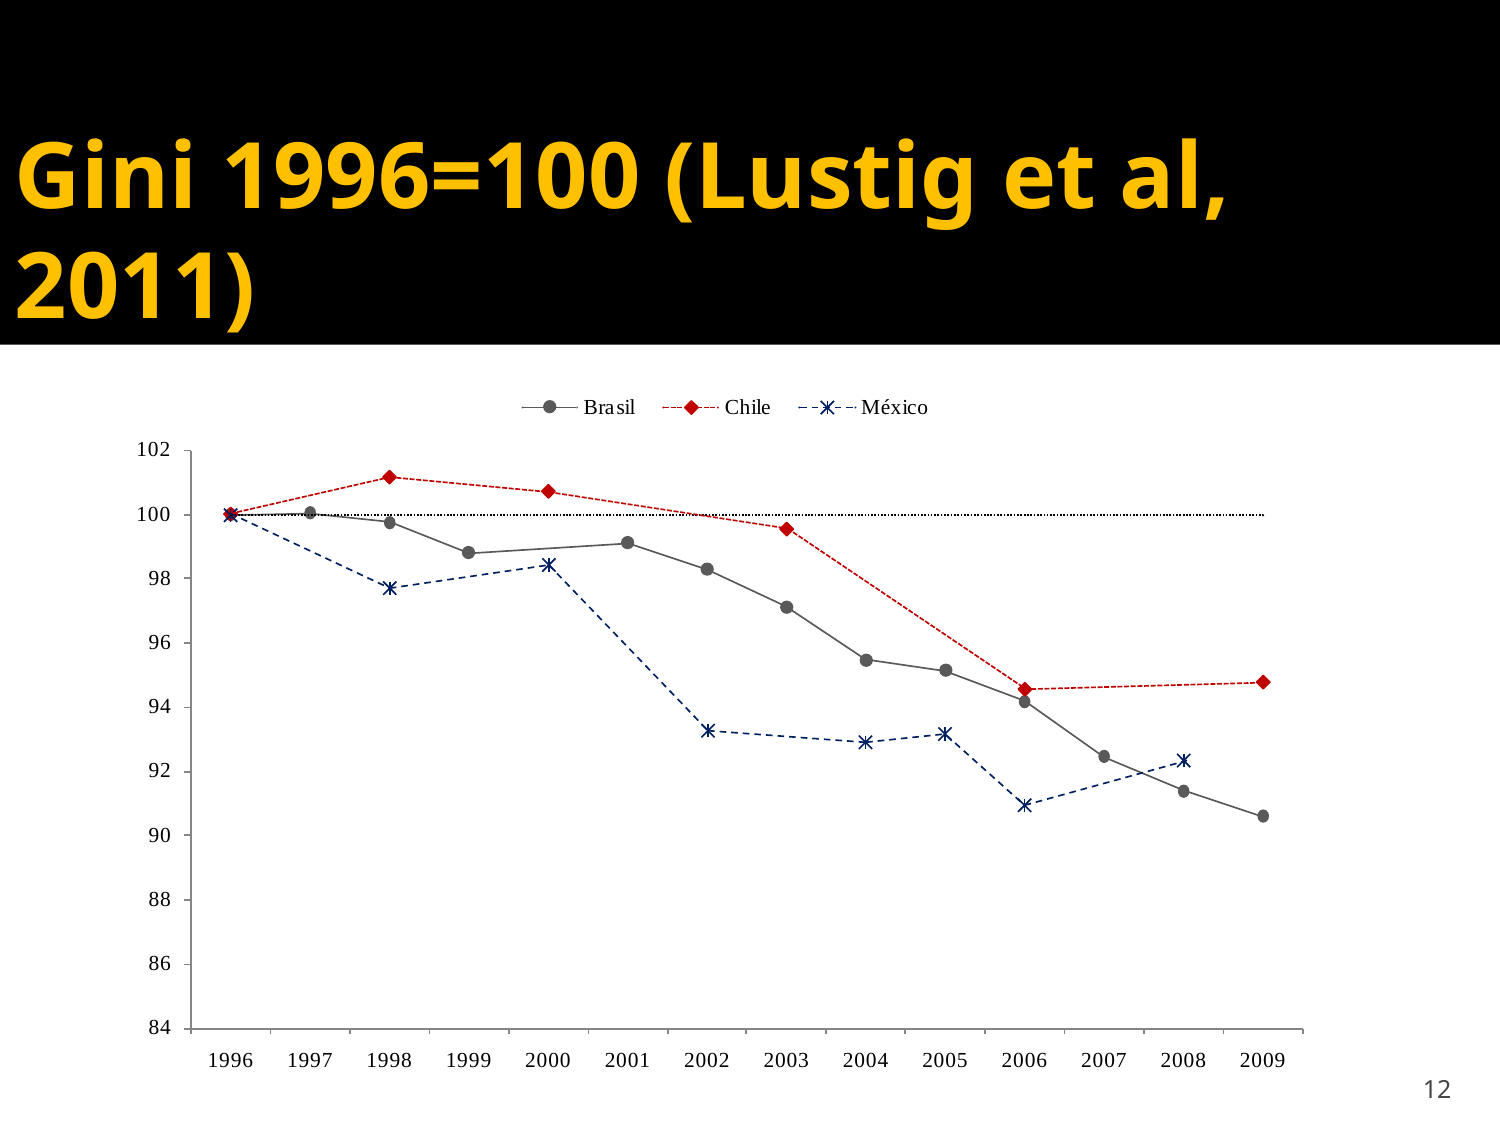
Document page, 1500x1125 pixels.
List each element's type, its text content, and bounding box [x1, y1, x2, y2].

text_box Gini 1996=100 (Lustig et al, 2011) [0, 0, 1500, 345]
slide_number 12 [1345, 1062, 1467, 1108]
picture [112, 373, 1329, 1100]
